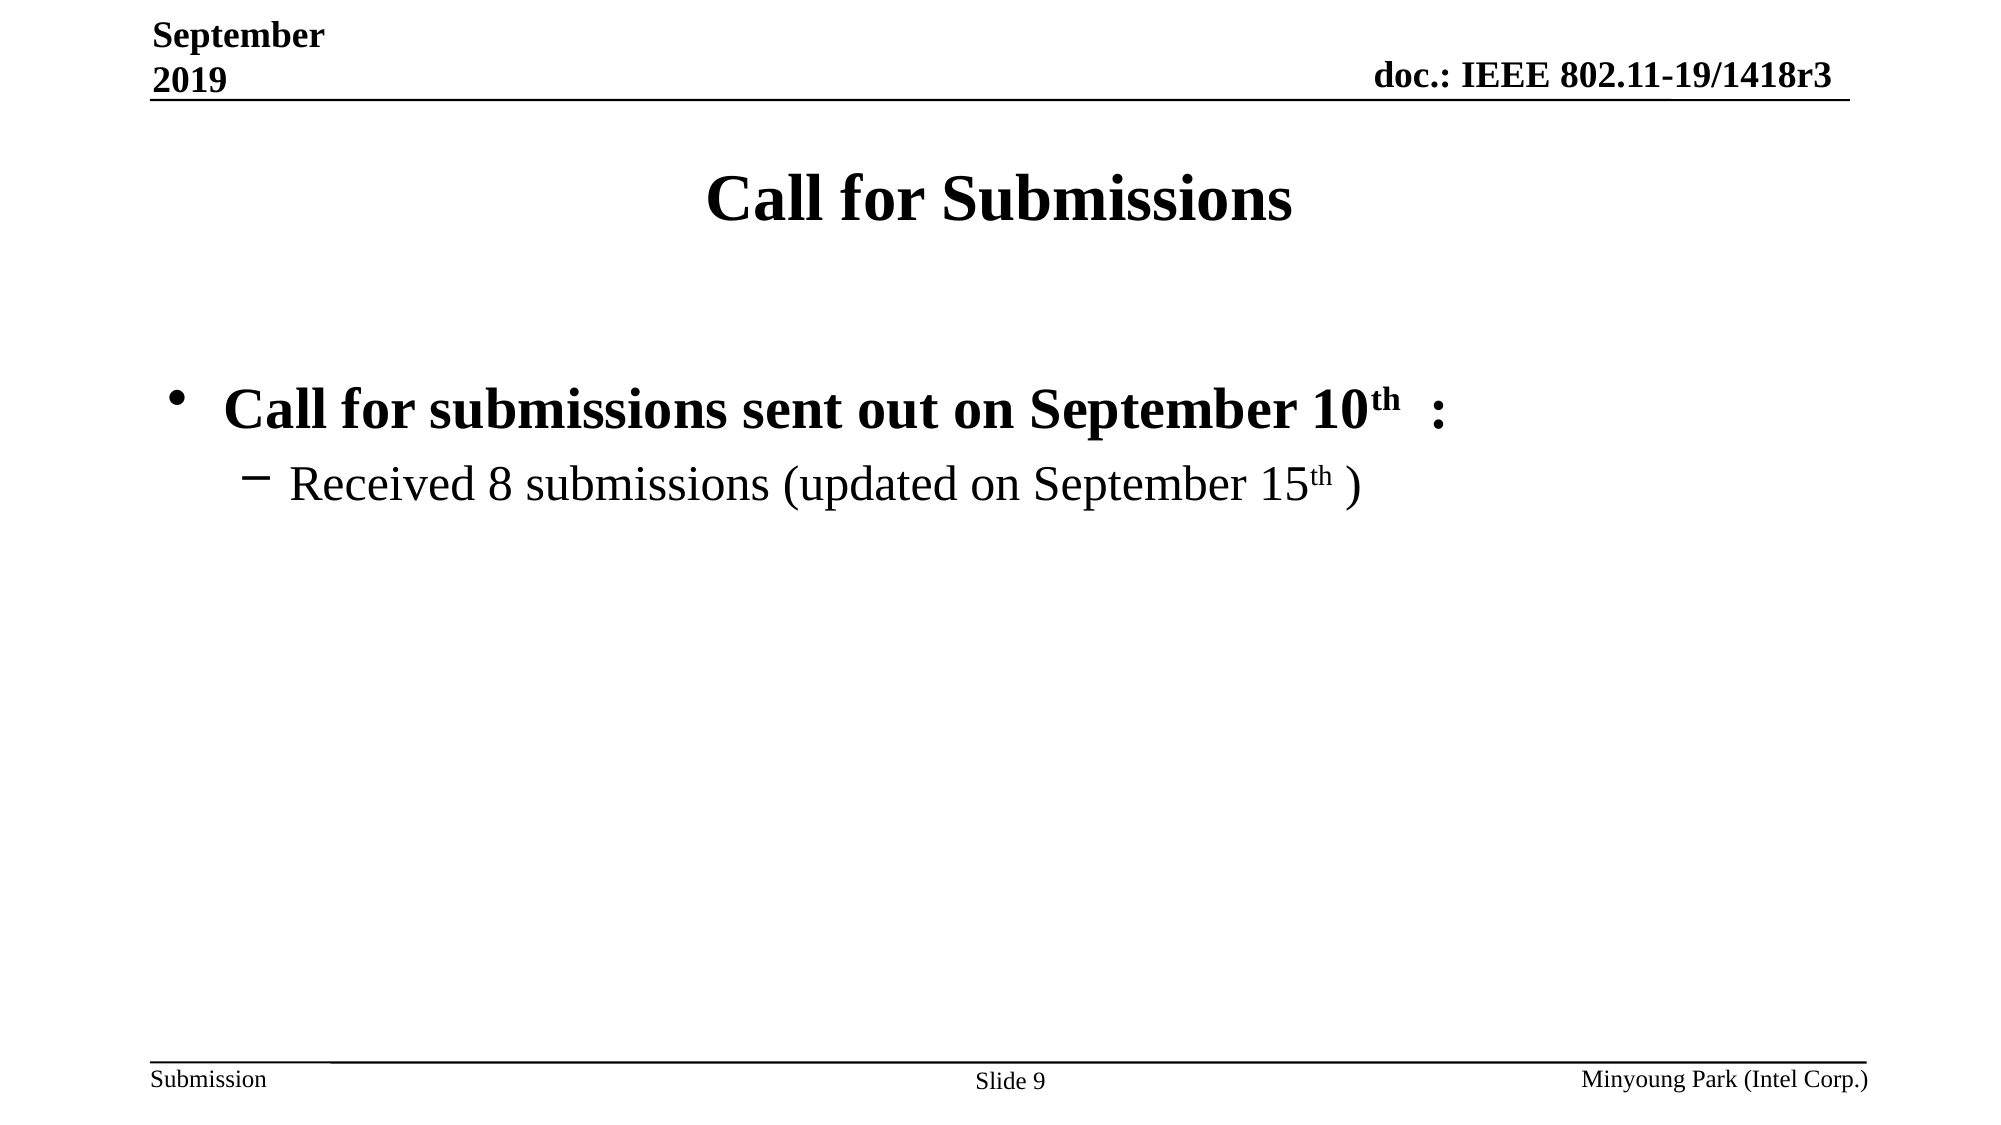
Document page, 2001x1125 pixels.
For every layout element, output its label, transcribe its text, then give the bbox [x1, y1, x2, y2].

list Call for submissions sent out on September 10th : Received 8 submissions (updated on September 15th ) [152, 362, 1869, 1063]
slide_number Slide 9 [974, 1064, 1047, 1095]
footer Minyoung Park (Intel Corp.) [1266, 1061, 1869, 1093]
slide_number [152, 54, 347, 101]
title Call for Submissions [362, 112, 1638, 275]
